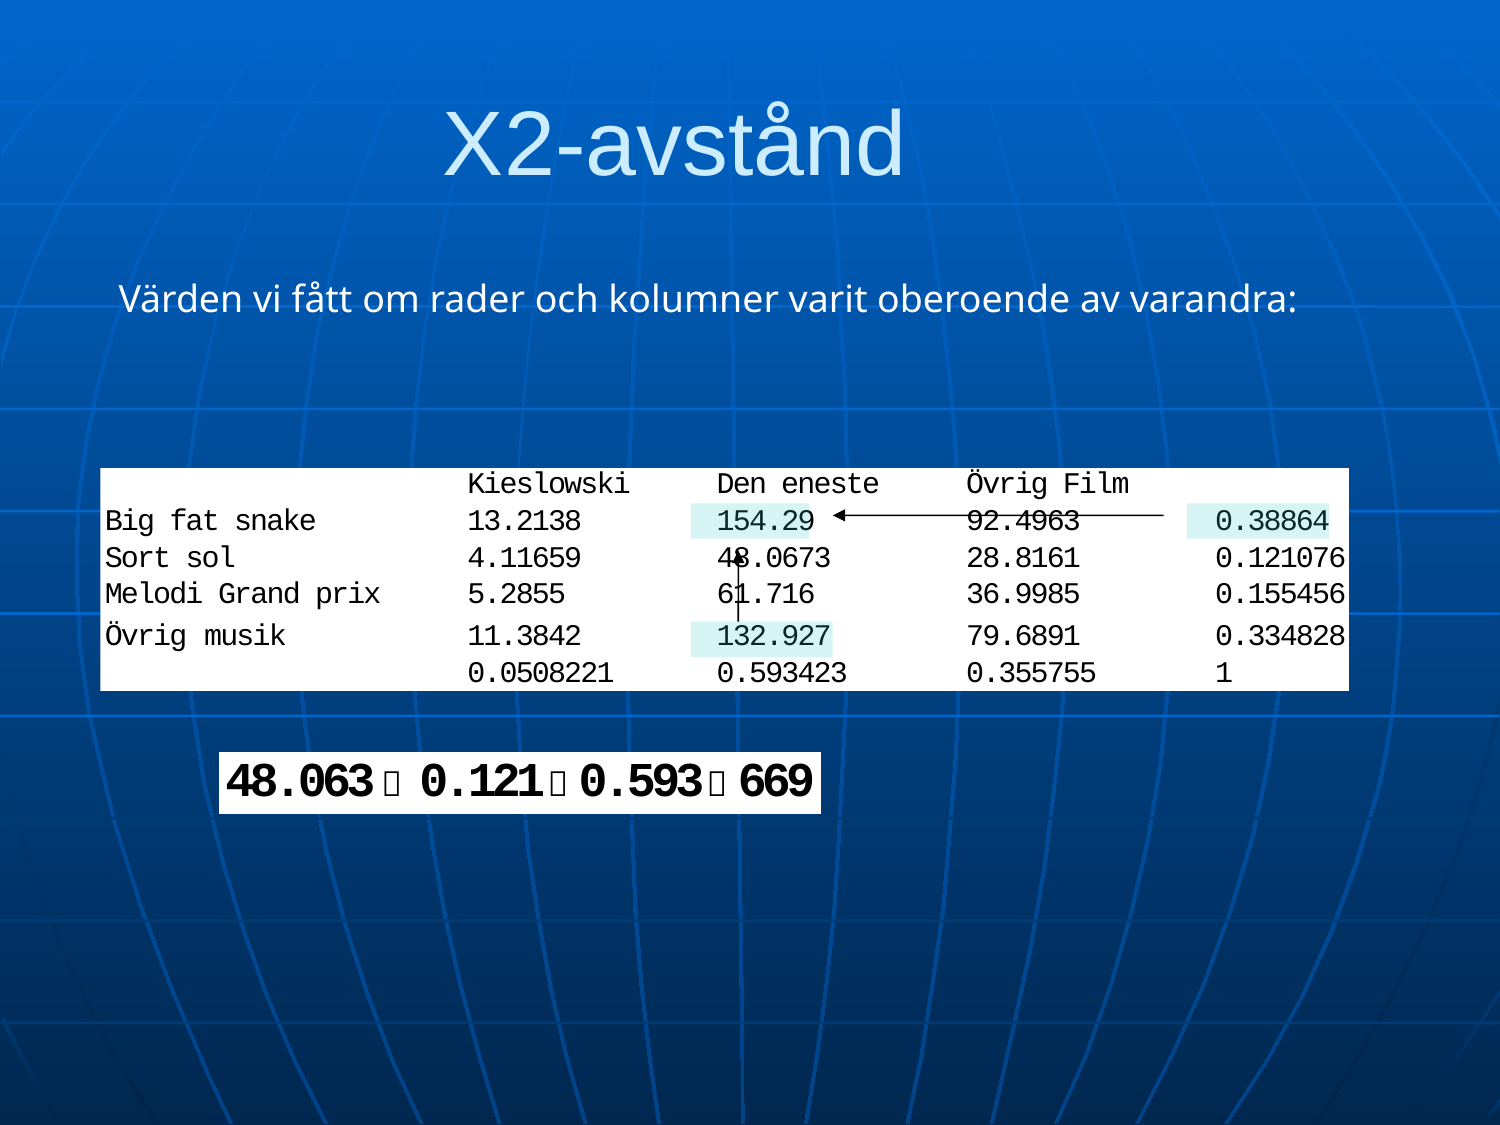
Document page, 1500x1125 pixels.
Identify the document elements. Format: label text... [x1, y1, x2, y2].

text_box Värden vi fått om rader och kolumner varit oberoende av varandra: [103, 267, 1314, 327]
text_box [218, 503, 1329, 815]
title Χ2-avstånd [0, 45, 1350, 233]
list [100, 467, 1350, 692]
